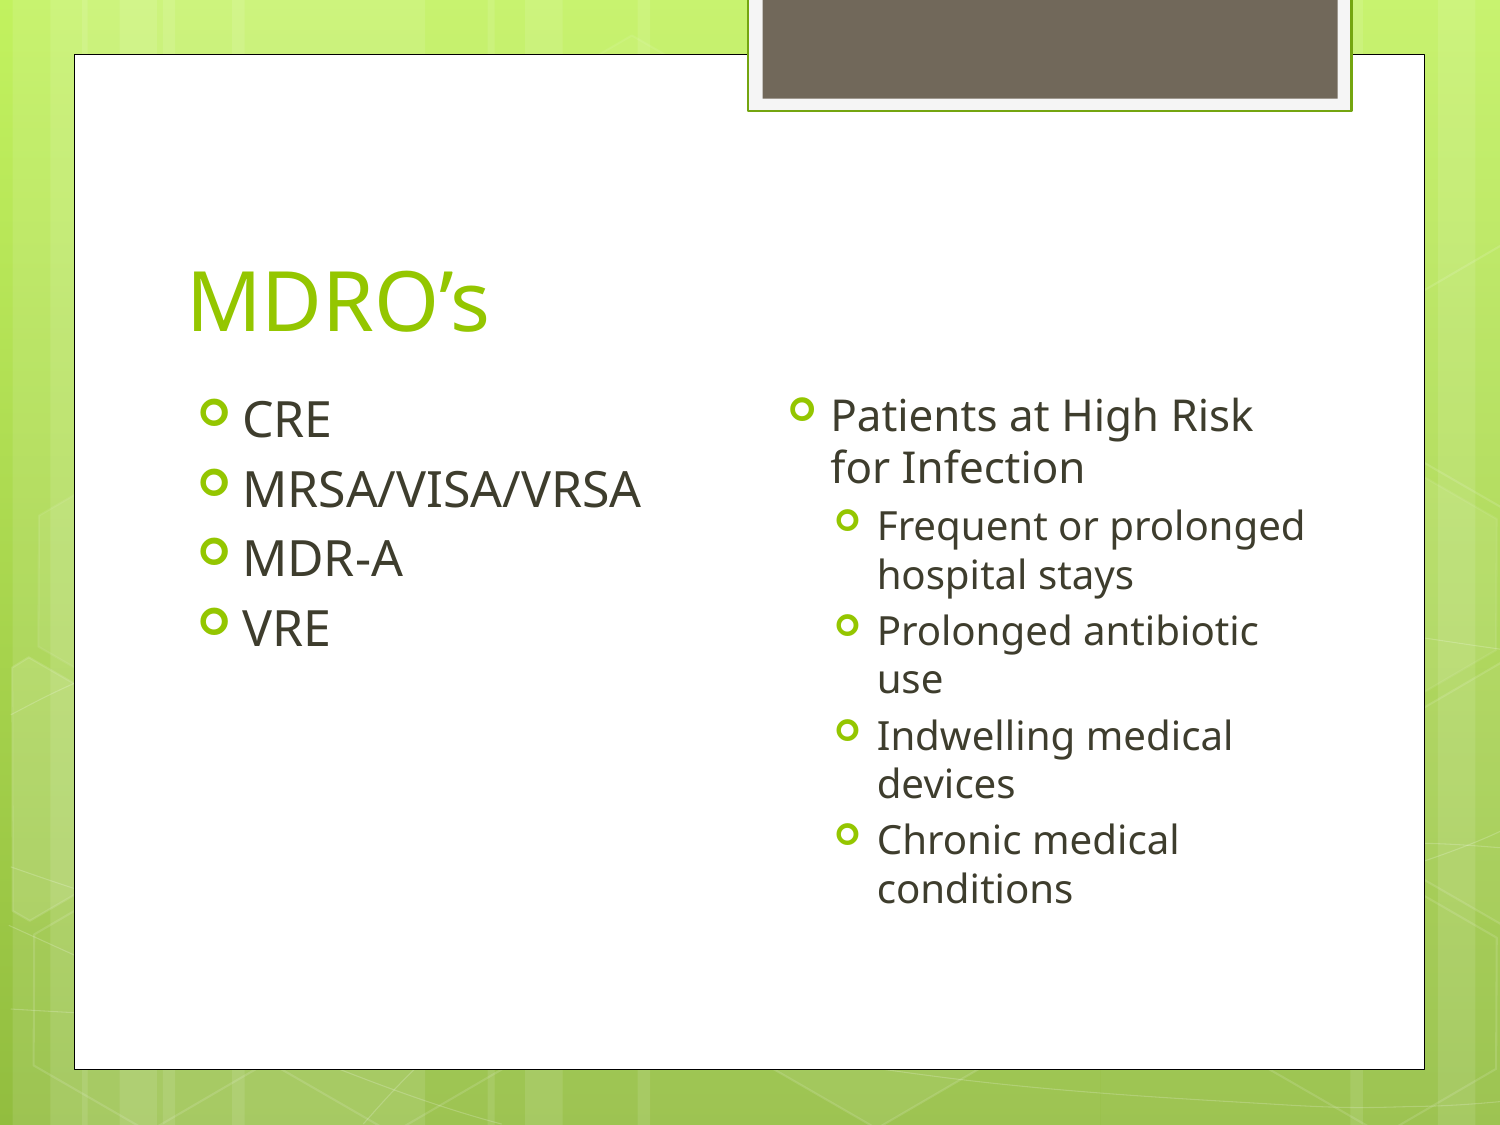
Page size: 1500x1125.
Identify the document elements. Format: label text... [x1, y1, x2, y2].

title MDRO’s [171, 168, 1324, 357]
list Patients at High Risk for Infection Frequent or prolonged hospital stays Prolonged antibiotic use Indwelling medical devices Chronic medical conditions [761, 379, 1323, 953]
list CRE MRSA/VISA/VRSA MDR-A VRE [171, 379, 732, 953]
